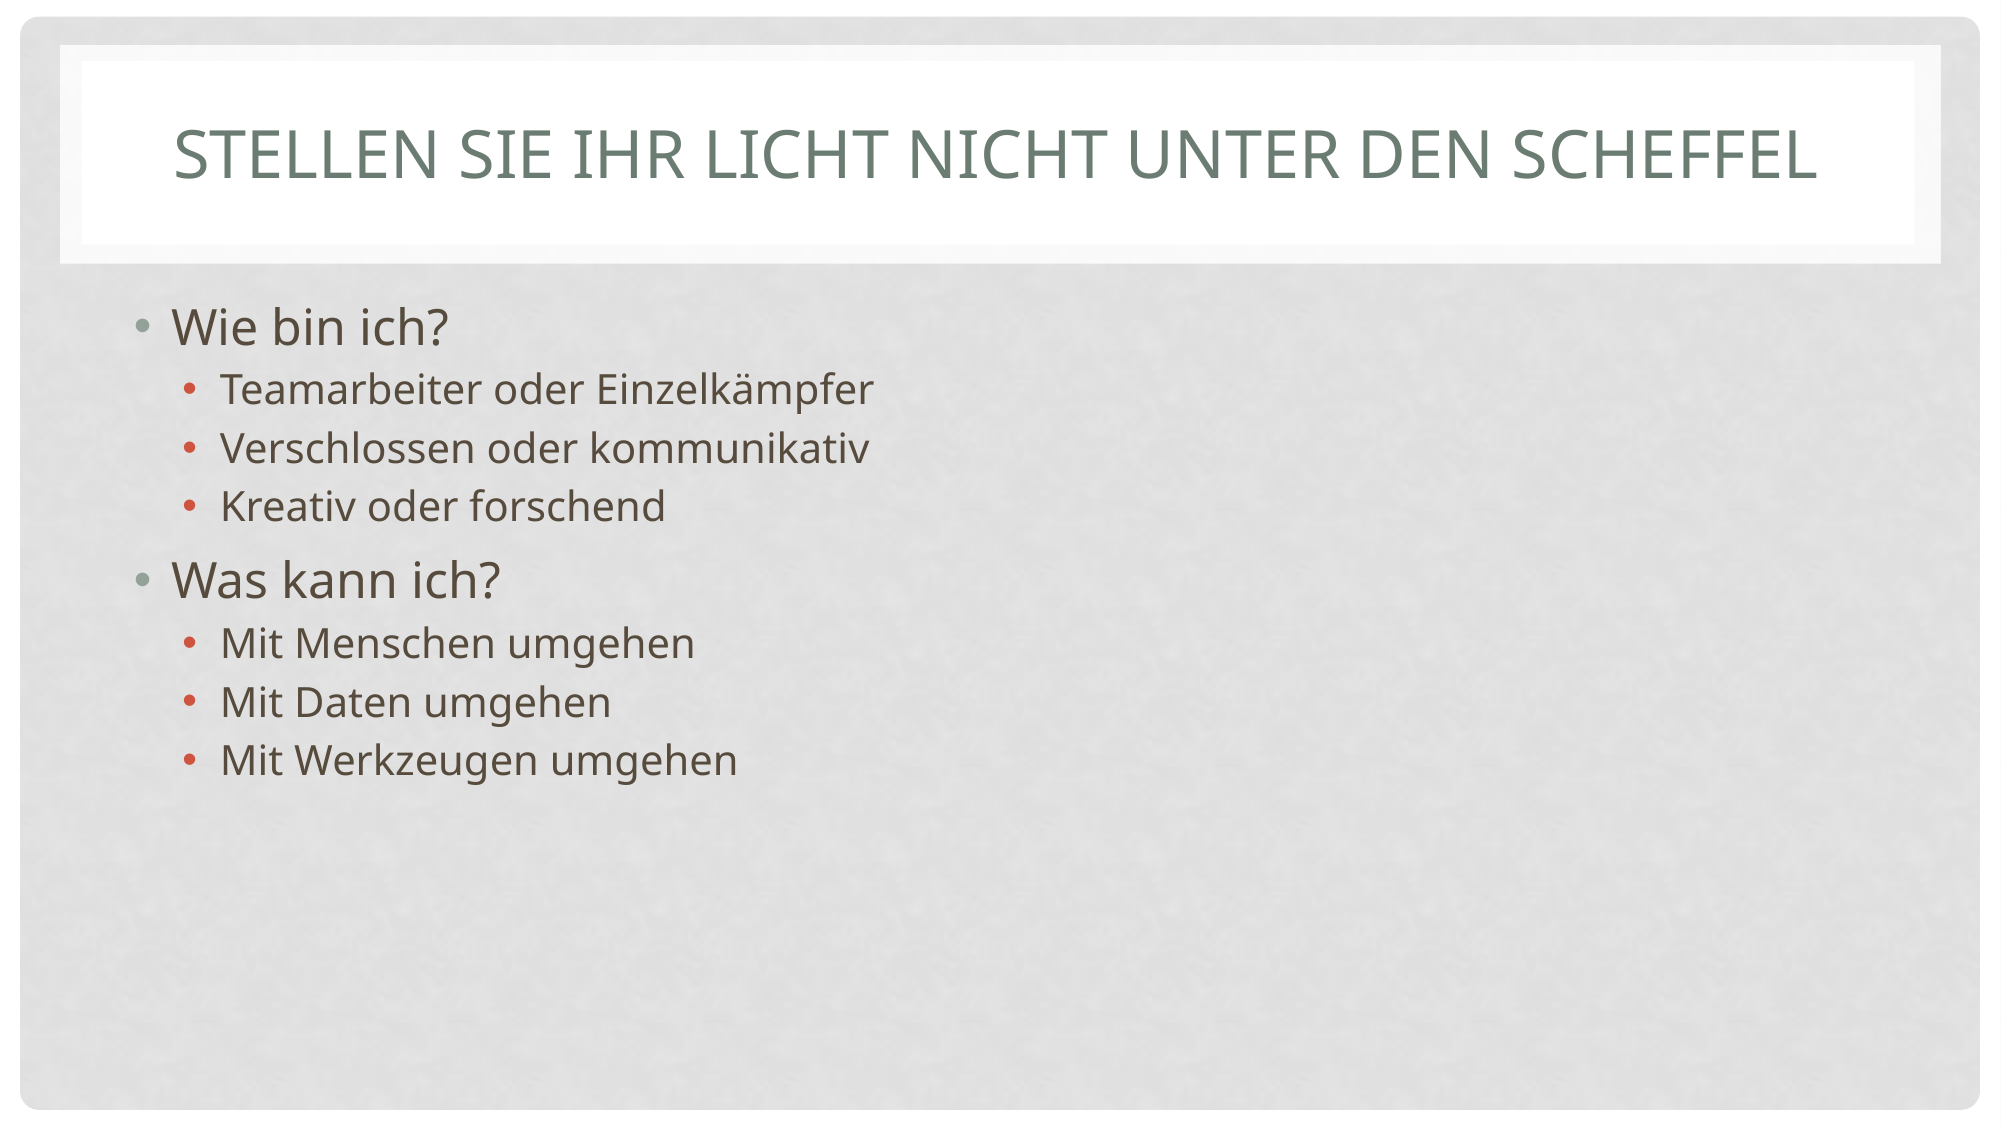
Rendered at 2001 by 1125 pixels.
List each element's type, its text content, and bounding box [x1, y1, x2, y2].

title Stellen Sie Ihr Licht nicht unter den Scheffel [93, 66, 1900, 238]
list Wie bin ich? Teamarbeiter oder Einzelkämpfer Verschlossen oder kommunikativ Kreativ oder forschend Was kann ich? Mit Menschen umgehen Mit Daten umgehen Mit Werkzeugen umgehen [99, 287, 1900, 1005]
